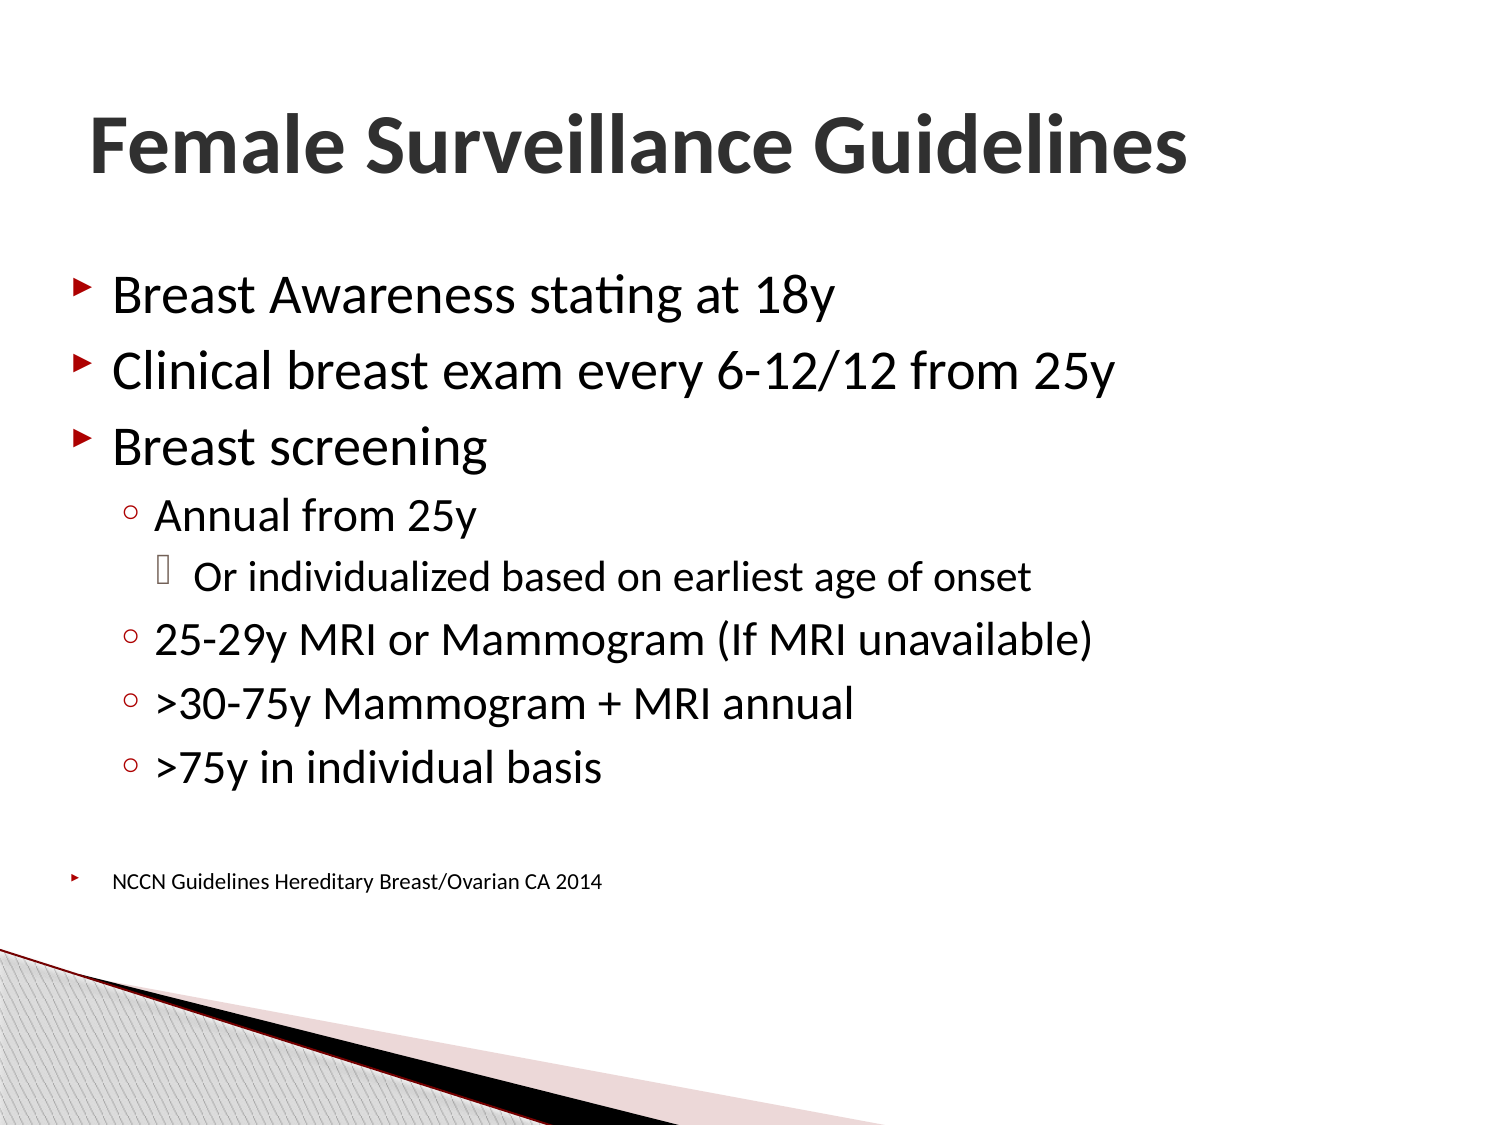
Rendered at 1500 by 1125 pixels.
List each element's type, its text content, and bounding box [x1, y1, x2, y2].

list Breast Awareness stating at 18y Clinical breast exam every 6-12/12 from 25y Breast screening Annual from 25y Or individualized based on earliest age of onset 25-29y MRI or Mammogram (If MRI unavailable) >30-75y Mammogram + MRI annual >75y in individual basis NCCN Guidelines Hereditary Breast/Ovarian CA 2014 [37, 249, 1400, 1125]
title Female Surveillance Guidelines [75, 45, 1425, 233]
